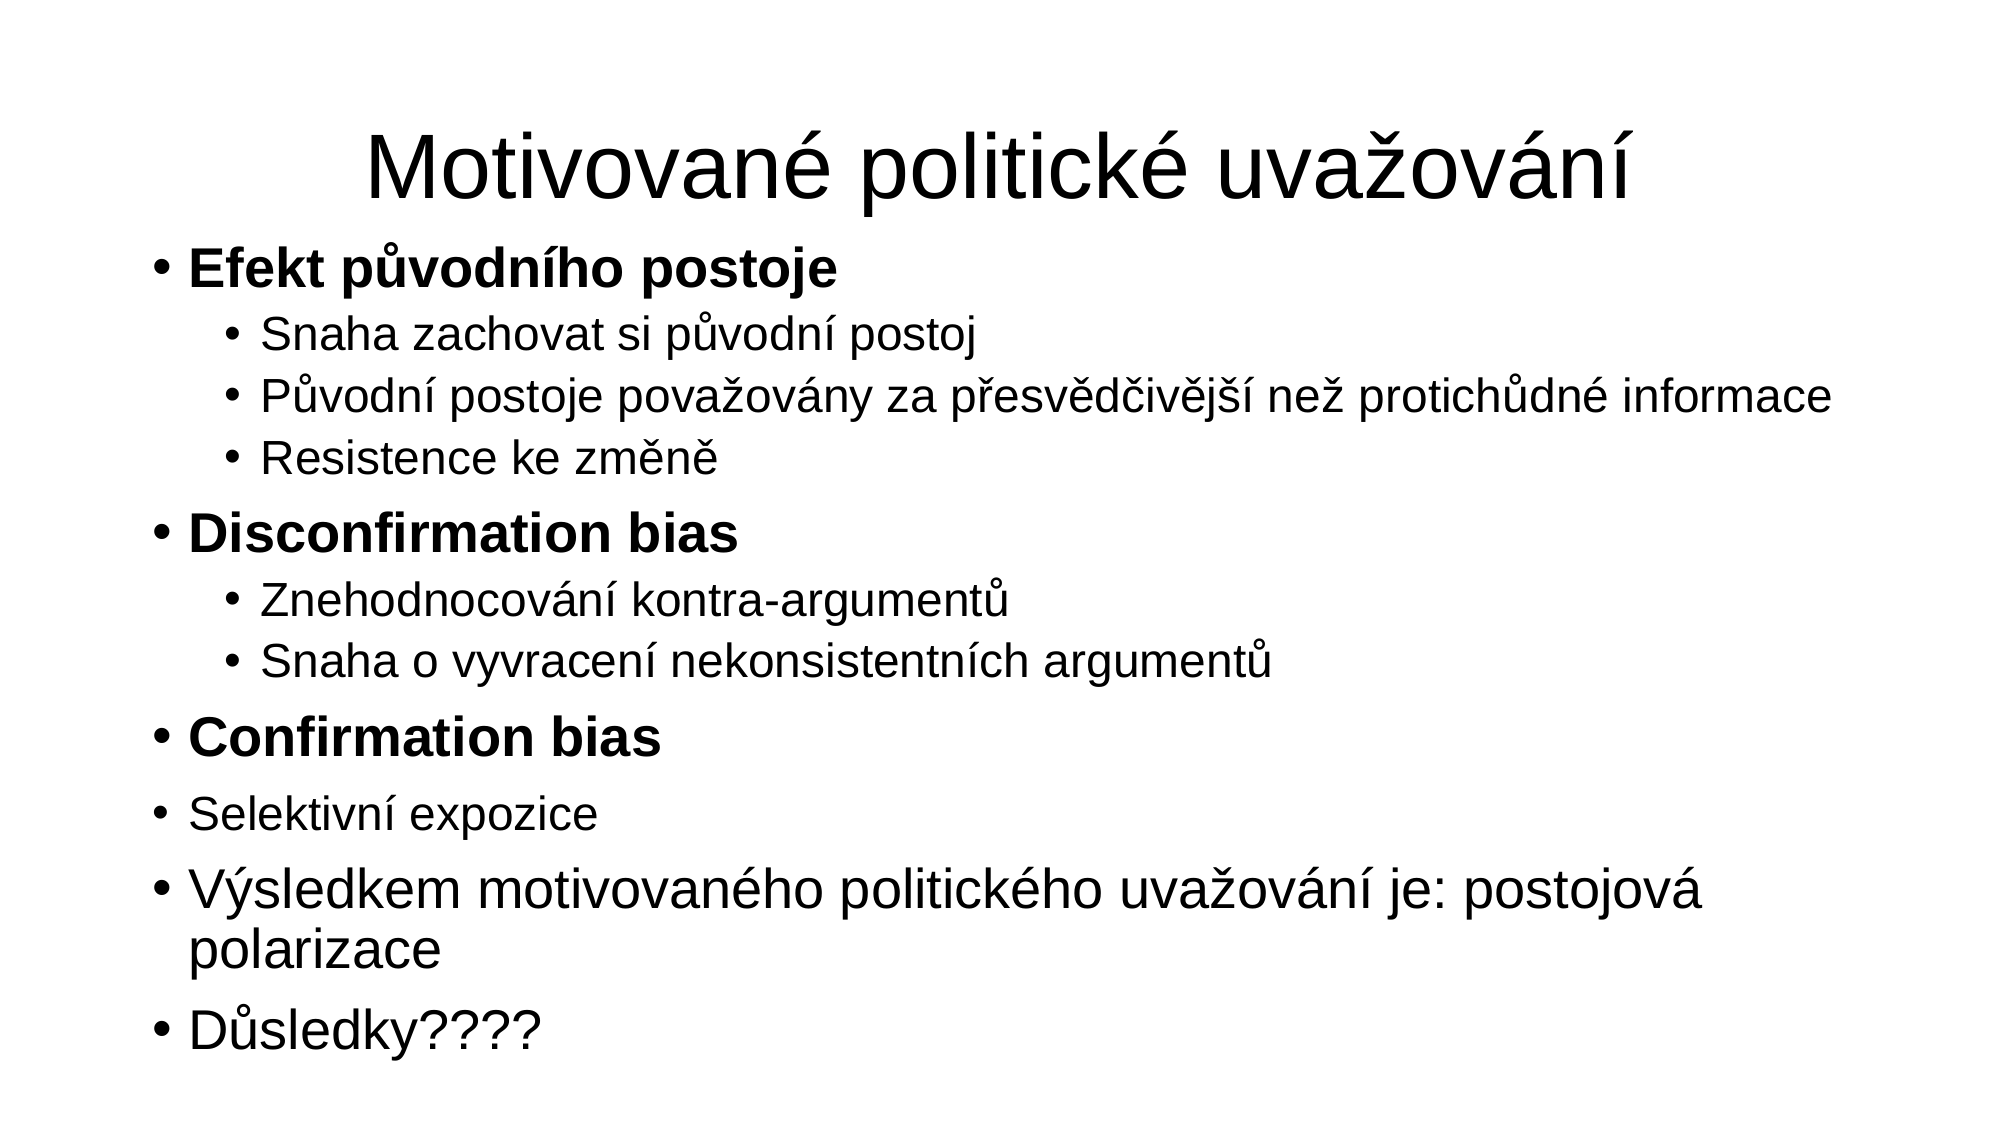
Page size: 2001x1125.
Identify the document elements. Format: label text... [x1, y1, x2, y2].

title Motivované politické uvažování [137, 59, 1863, 231]
list Efekt původního postoje Snaha zachovat si původní postoj Původní postoje považovány za přesvědčivější než protichůdné informace Resistence ke změně Disconfirmation bias Znehodnocování kontra-argumentů Snaha o vyvracení nekonsistentních argumentů Confirmation bias Selektivní expozice Výsledkem motivovaného politického uvažování je: postojová polarizace Důsledky???? [137, 231, 1863, 1080]
